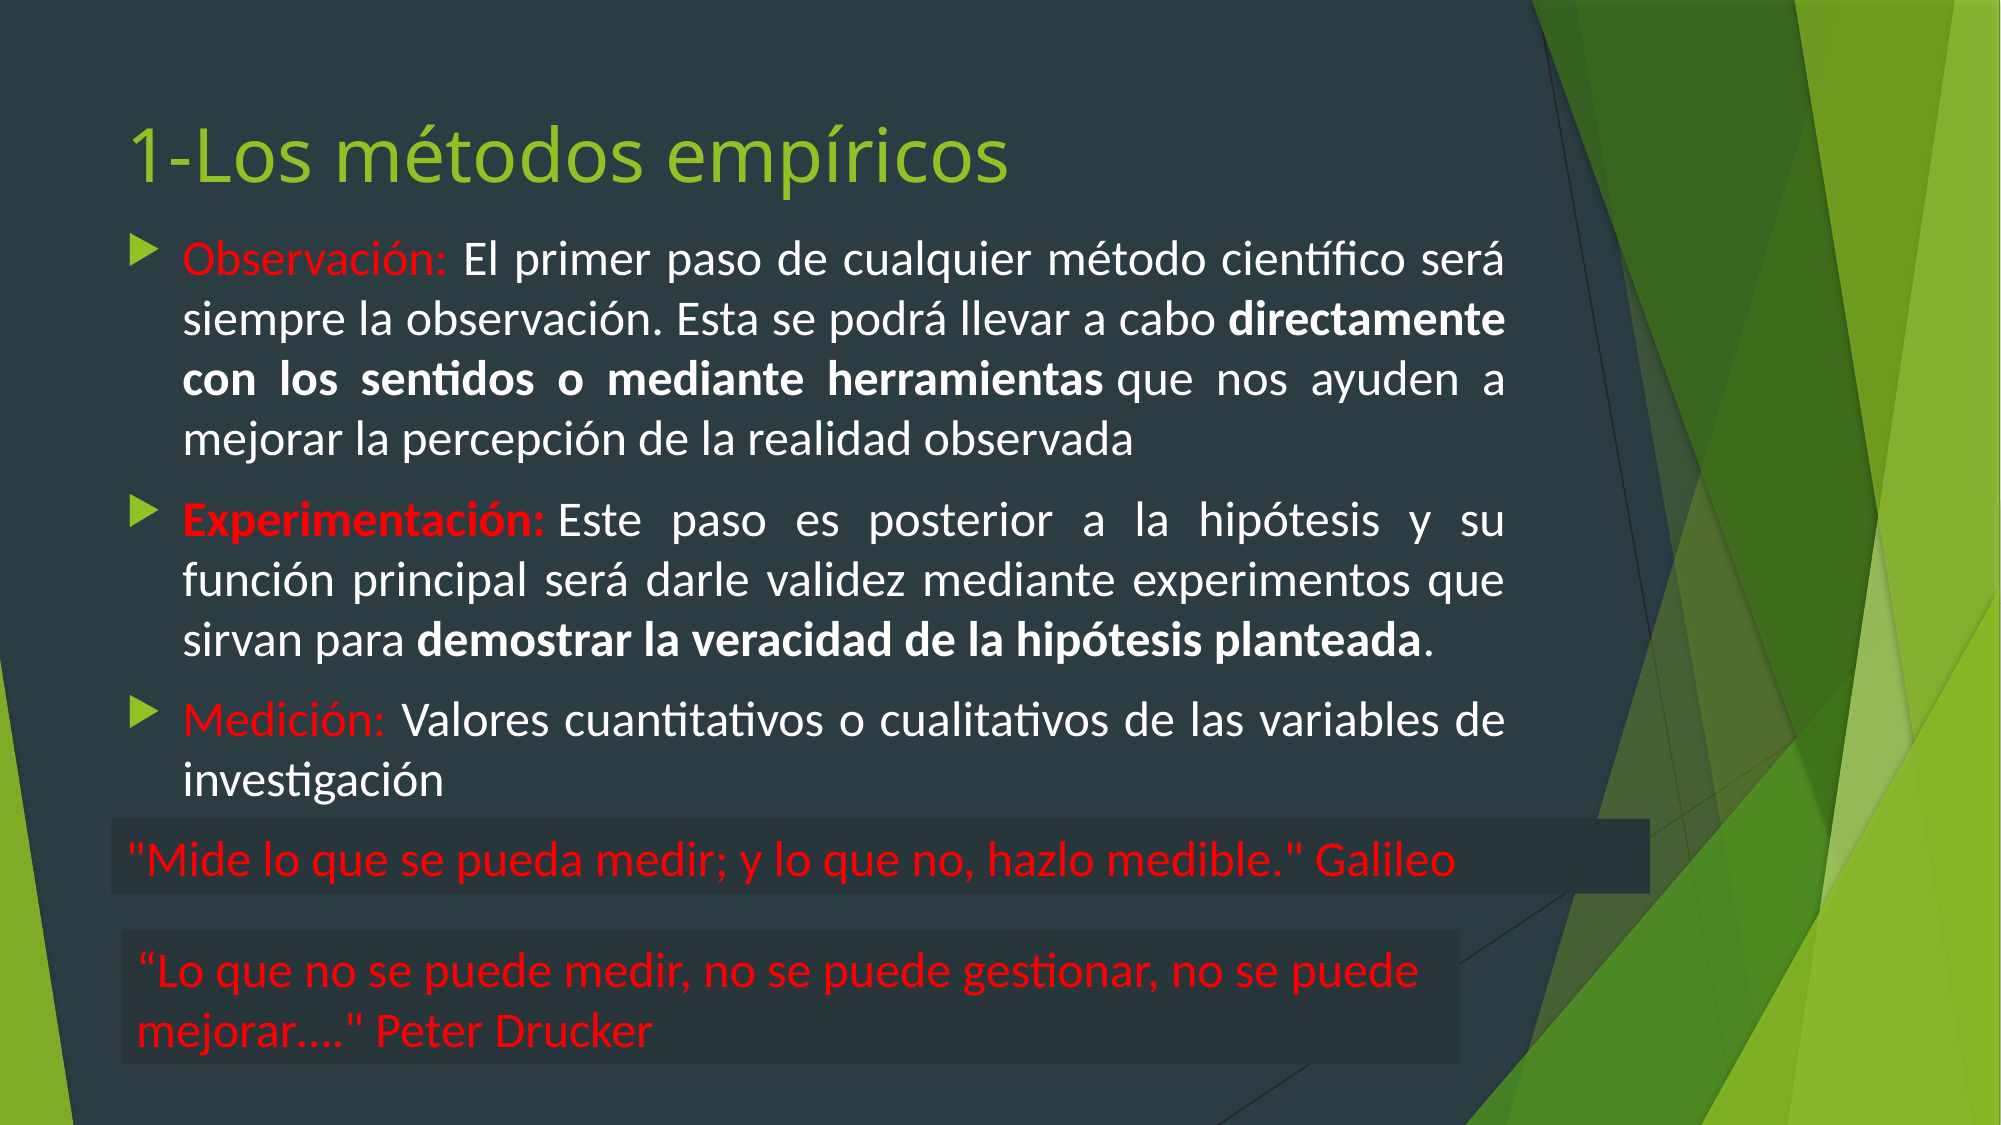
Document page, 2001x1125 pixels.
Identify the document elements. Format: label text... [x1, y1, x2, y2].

title 1-Los métodos empíricos [111, 99, 1522, 217]
text_box “Lo que no se puede medir, no se puede gestionar, no se puede mejorar…." Peter Drucker [121, 929, 1461, 1065]
text_box "Mide lo que se pueda medir; y lo que no, hazlo medible." Galileo [111, 818, 1650, 894]
list Observación: El primer paso de cualquier método científico será siempre la observación. Esta se podrá llevar a cabo directamente con los sentidos o mediante herramientas que nos ayuden a mejorar la percepción de la realidad observada Experimentación: Este paso es posterior a la hipótesis y su función principal será darle validez mediante experimentos que sirvan para demostrar la veracidad de la hipótesis planteada. Medición: Valores cuantitativos o cualitativos de las variables de investigación [111, 217, 1522, 818]
